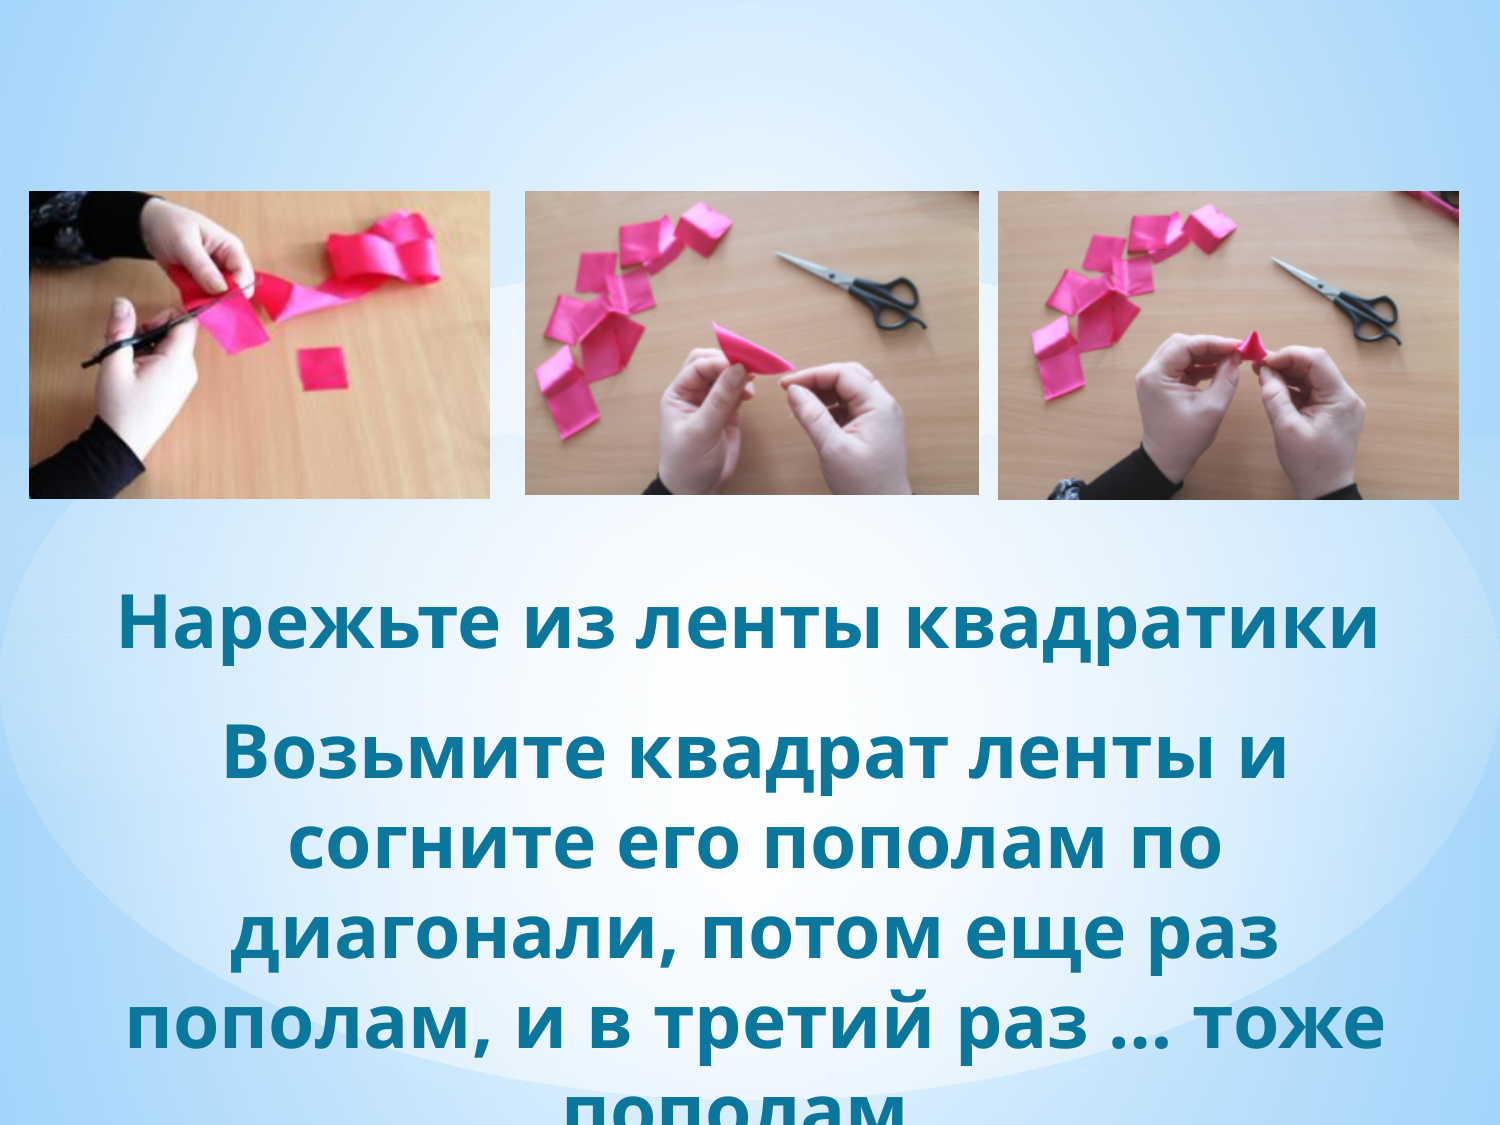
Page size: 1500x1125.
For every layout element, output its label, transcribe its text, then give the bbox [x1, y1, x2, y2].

picture [29, 191, 491, 499]
list Нарежьте из ленты квадратики [69, 538, 1428, 672]
picture [997, 191, 1459, 500]
text_box Возьмите квадрат ленты и согните его пополам по диагонали, потом еще раз пополам, и в третий раз … тоже пополам. [76, 696, 1436, 1013]
picture [525, 191, 979, 495]
